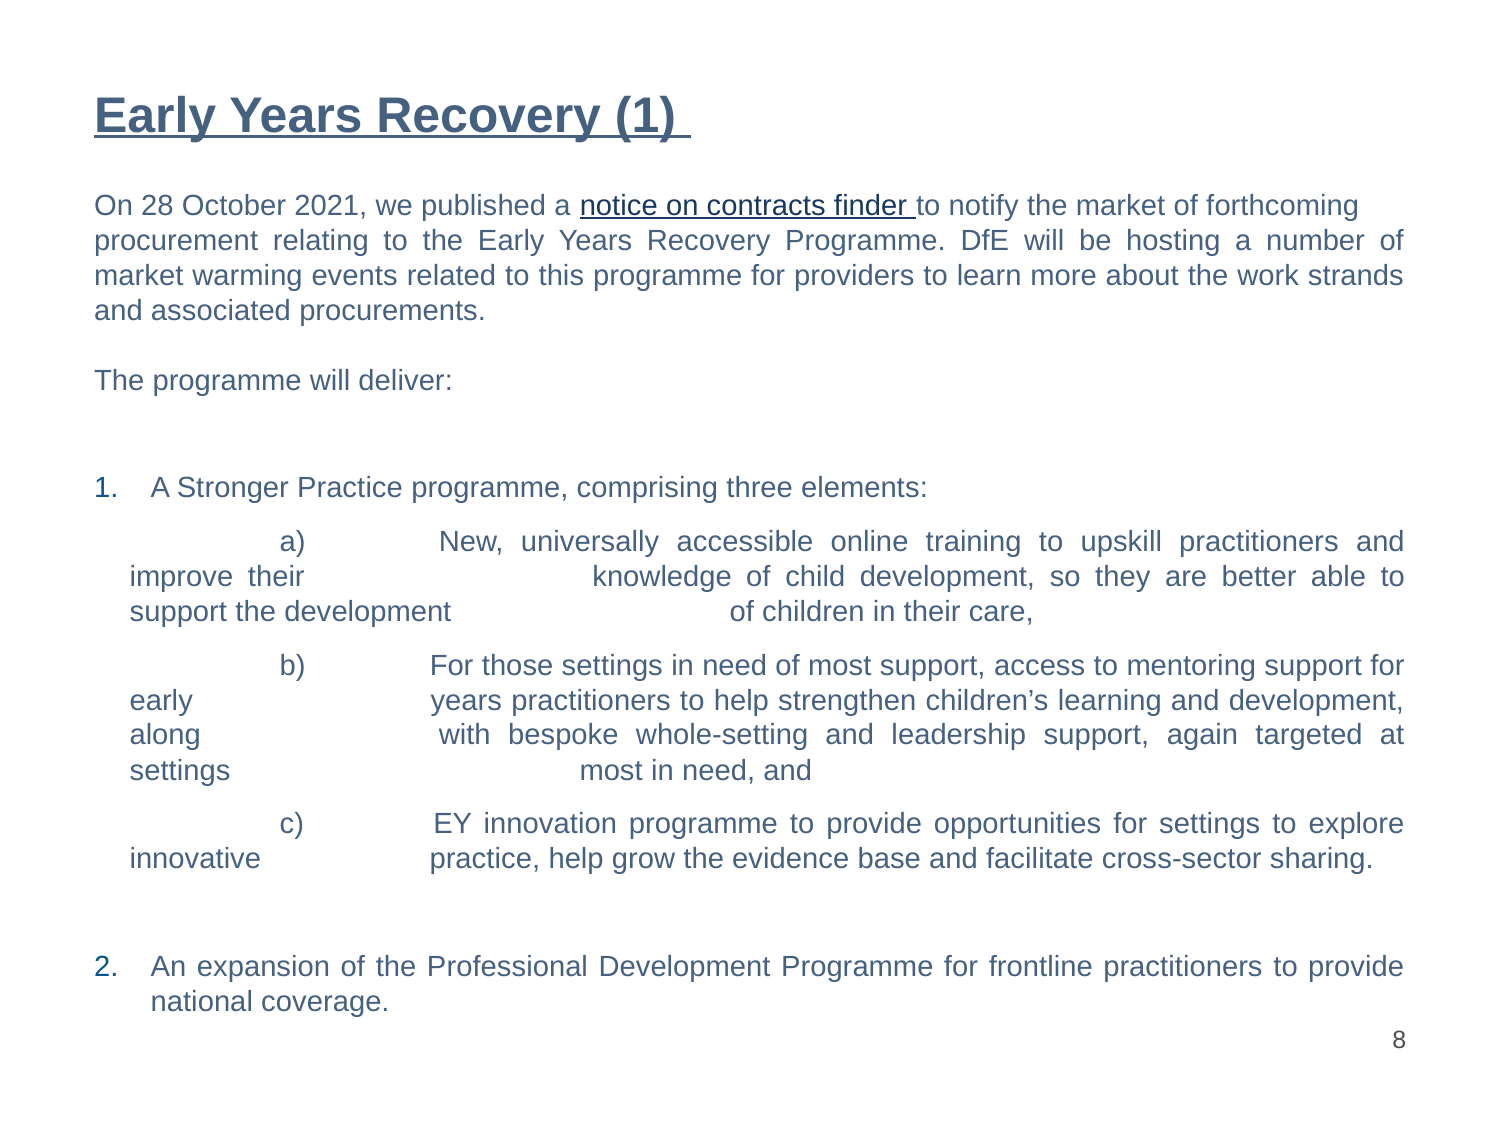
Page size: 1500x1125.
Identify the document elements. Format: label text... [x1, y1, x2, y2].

list On 28 October 2021, we published a notice on contracts finder to notify the market of forthcoming procurement relating to the Early Years Recovery Programme. DfE will be hosting a number of market warming events related to this programme for providers to learn more about the work strands and associated procurements. The programme will deliver: A Stronger Practice programme, comprising three elements: a) New, universally accessible online training to upskill practitioners and improve their knowledge of child development, so they are better able to support the development of children in their care, b) For those settings in need of most support, access to mentoring support for early years practitioners to help strengthen children’s learning and development, along with bespoke whole-setting and leadership support, again targeted at settings most in need, and c) EY innovation programme to provide opportunities for settings to explore innovative practice, help grow the evidence base and facilitate cross-sector sharing. An expansion of the Professional Development Programme for frontline practitioners to provide national coverage. [94, 186, 1407, 1054]
slide_number 8 [1313, 1023, 1407, 1054]
title Early Years Recovery (1) [94, 88, 1407, 173]
